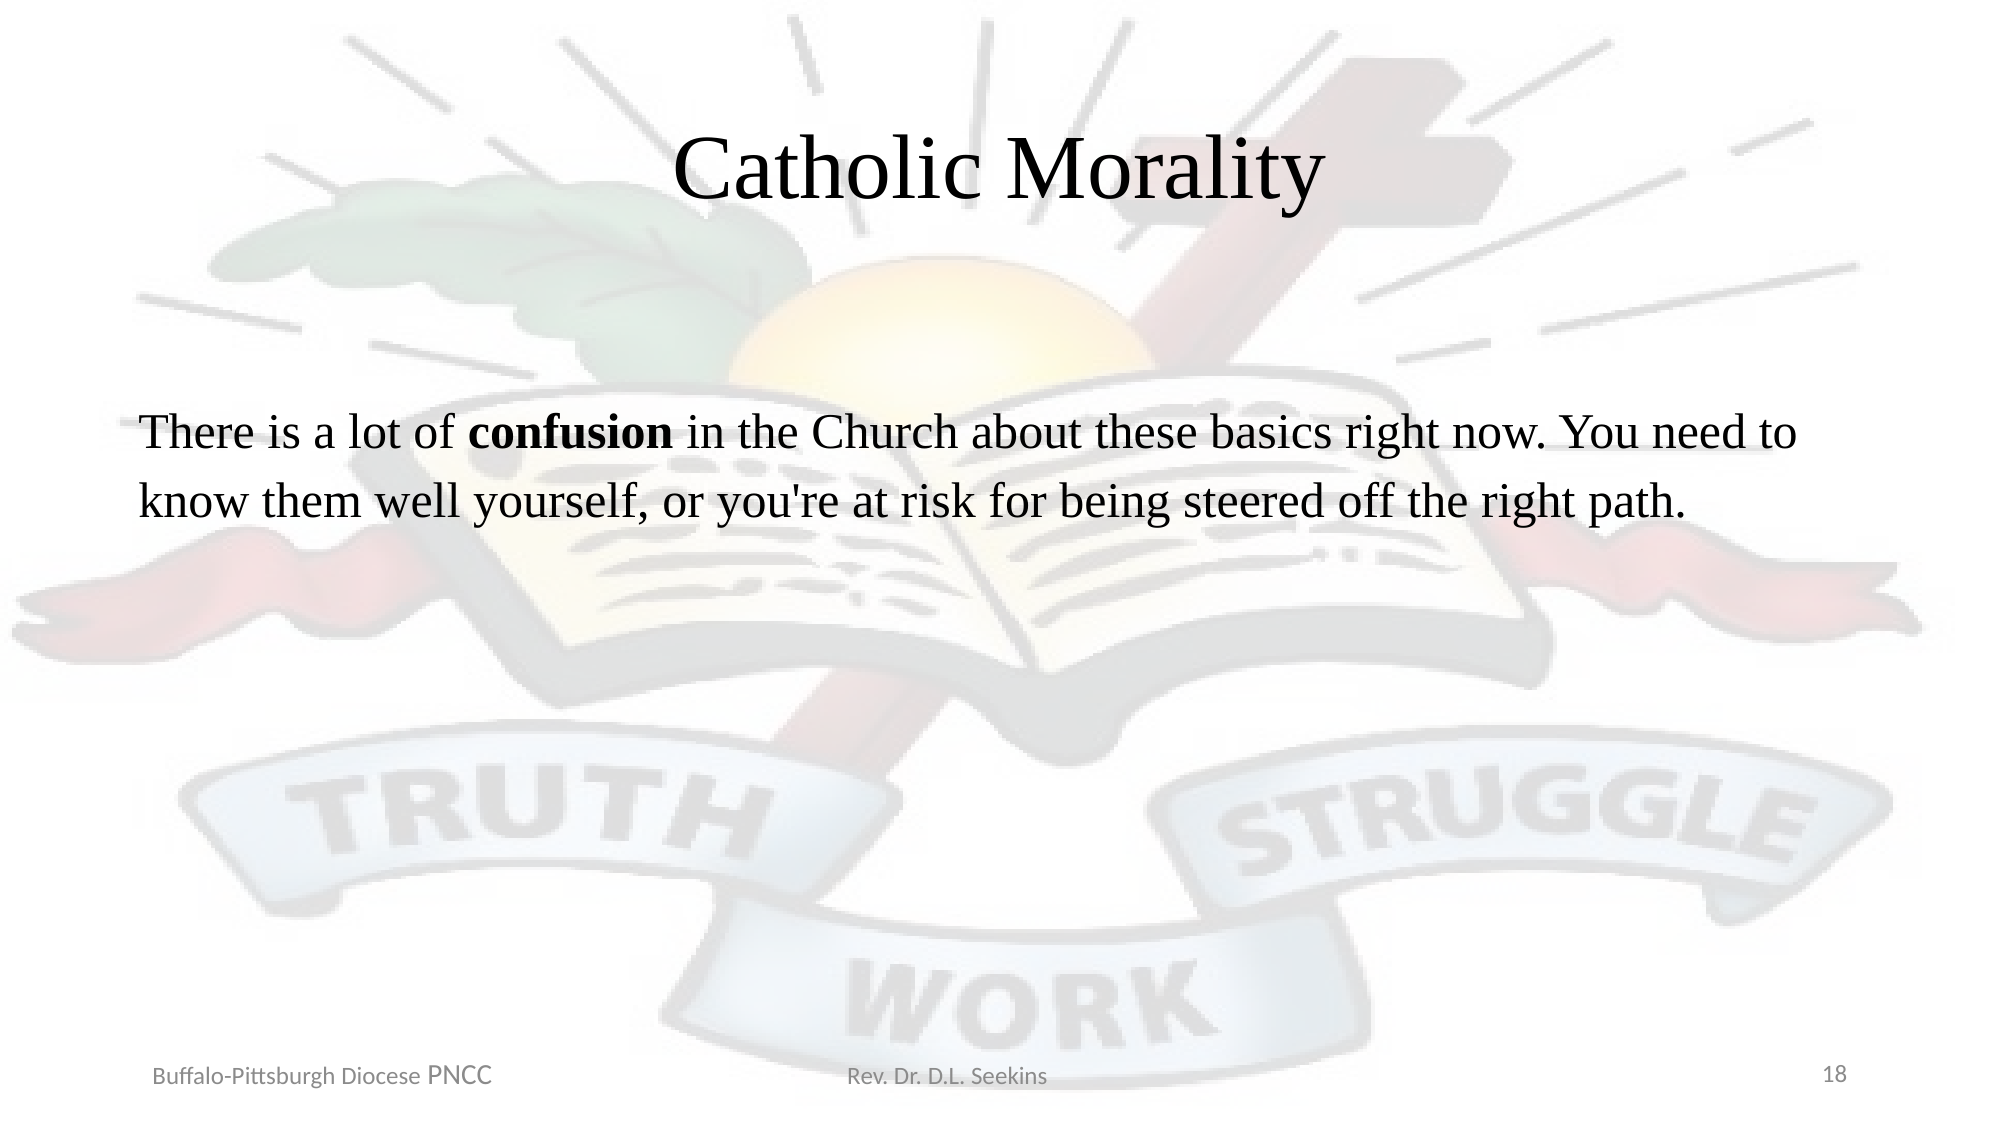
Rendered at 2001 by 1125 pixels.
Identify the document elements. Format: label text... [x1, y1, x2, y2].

text_box There is a lot of confusion in the Church about these basics right now. You need to know them well yourself, or you're at risk for being steered off the right path. [123, 382, 1863, 621]
title Catholic Morality [137, 59, 1863, 278]
slide_number 18 [1412, 1042, 1863, 1103]
footer Buffalo-Pittsburgh Diocese PNCC Rev. Dr. D.L. Seekins [137, 1042, 1412, 1103]
